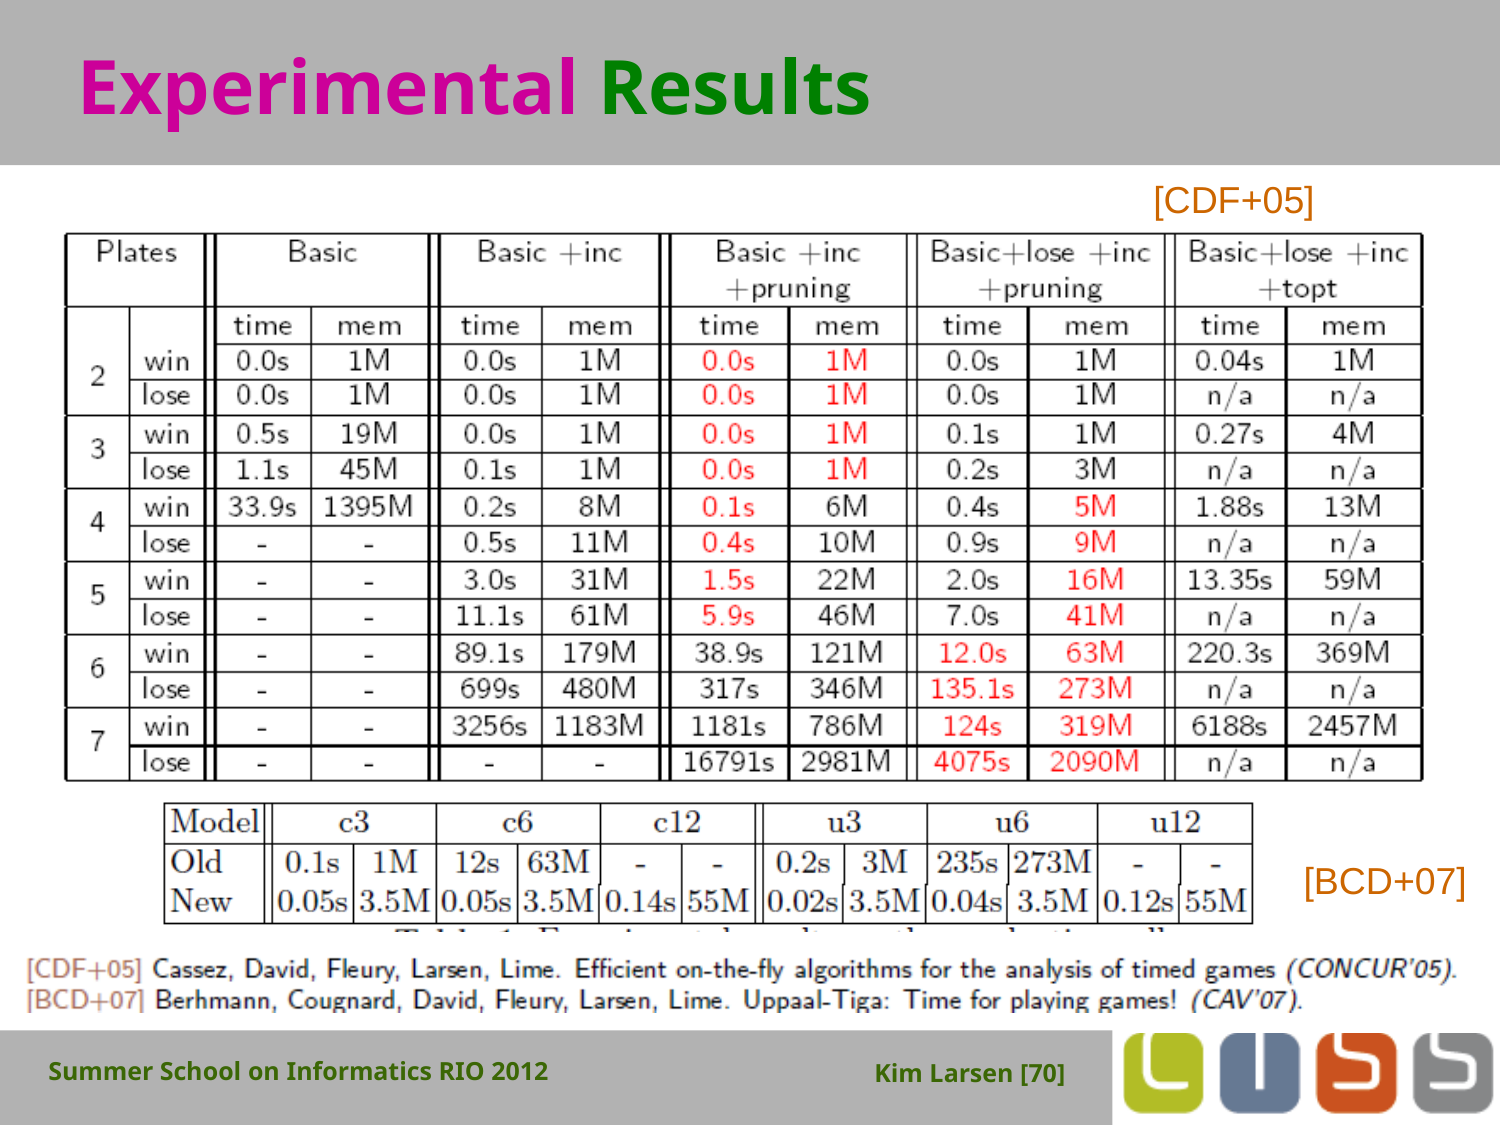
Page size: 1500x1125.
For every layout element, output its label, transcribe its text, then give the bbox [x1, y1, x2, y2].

picture [1123, 1033, 1494, 1122]
title Experimental Results [62, 21, 1341, 148]
picture [34, 206, 1463, 932]
footer Summer School on Informatics RIO 2012 [32, 1047, 807, 1100]
slide_number Kim Larsen [70] [838, 1049, 1081, 1102]
text_box [CDF+05] [1138, 168, 1330, 204]
picture [18, 950, 1469, 1013]
text_box [BCD+07] [1288, 849, 1482, 910]
